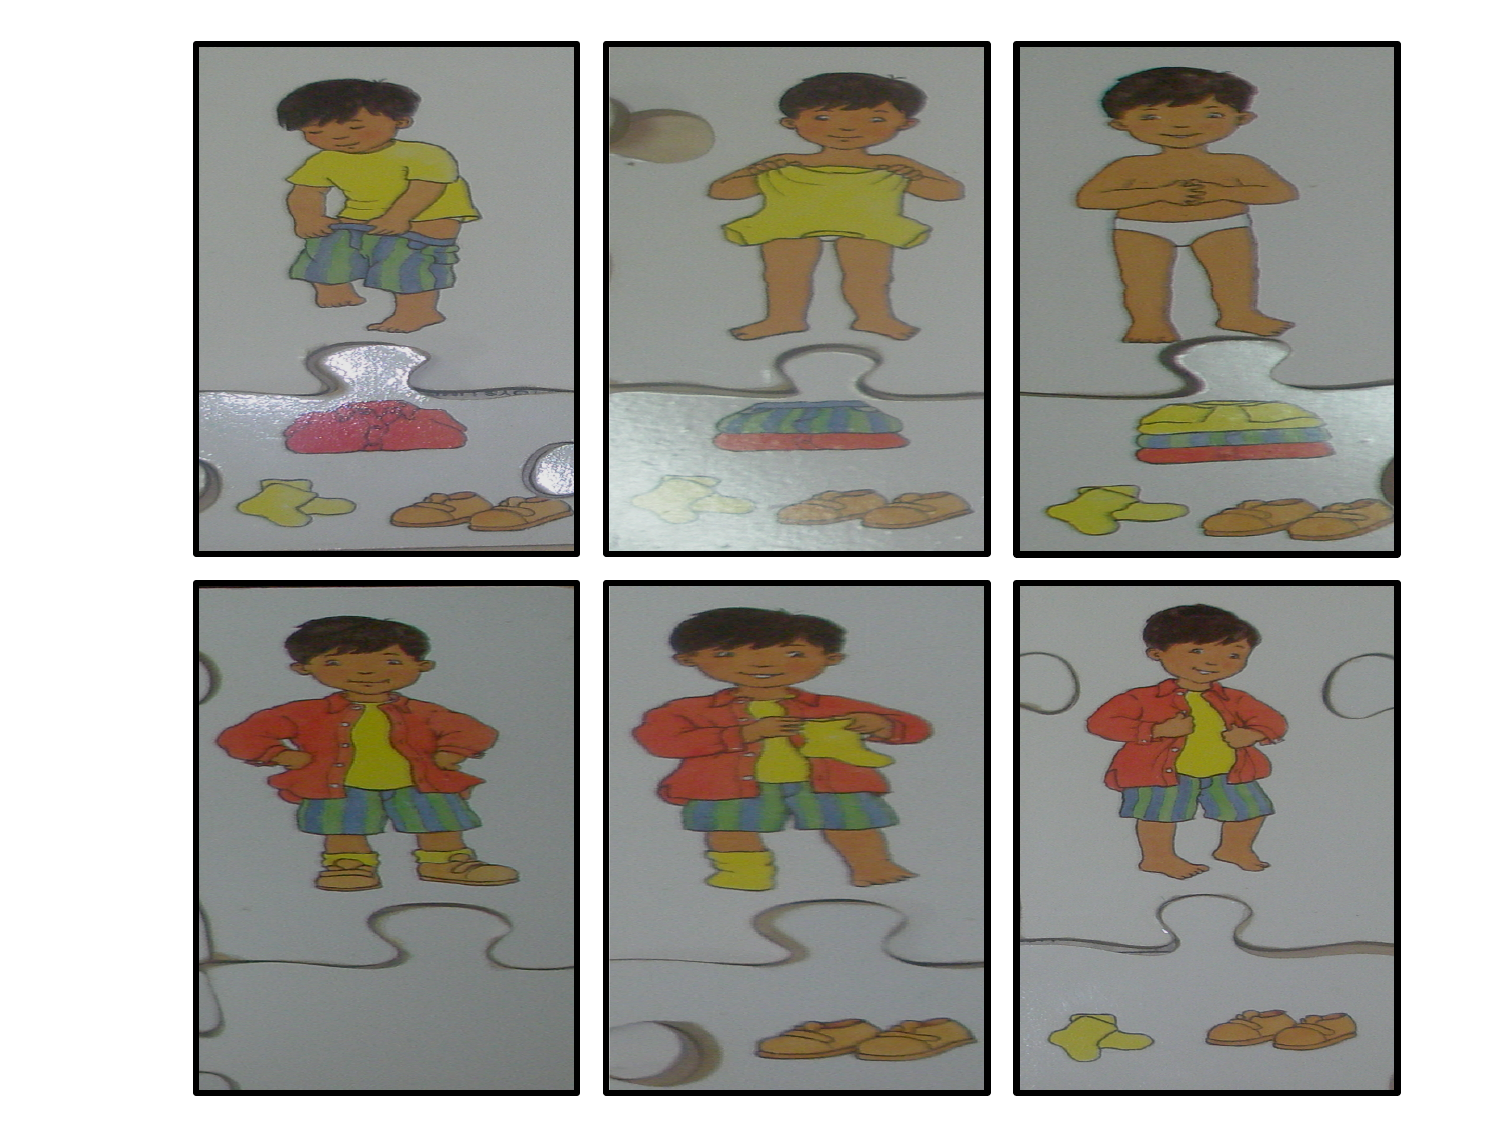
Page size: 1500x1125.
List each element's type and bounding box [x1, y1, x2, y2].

picture [1019, 46, 1395, 552]
picture [1019, 585, 1395, 1091]
picture [198, 46, 575, 552]
picture [609, 585, 985, 1091]
picture [609, 46, 985, 552]
picture [198, 585, 575, 1091]
